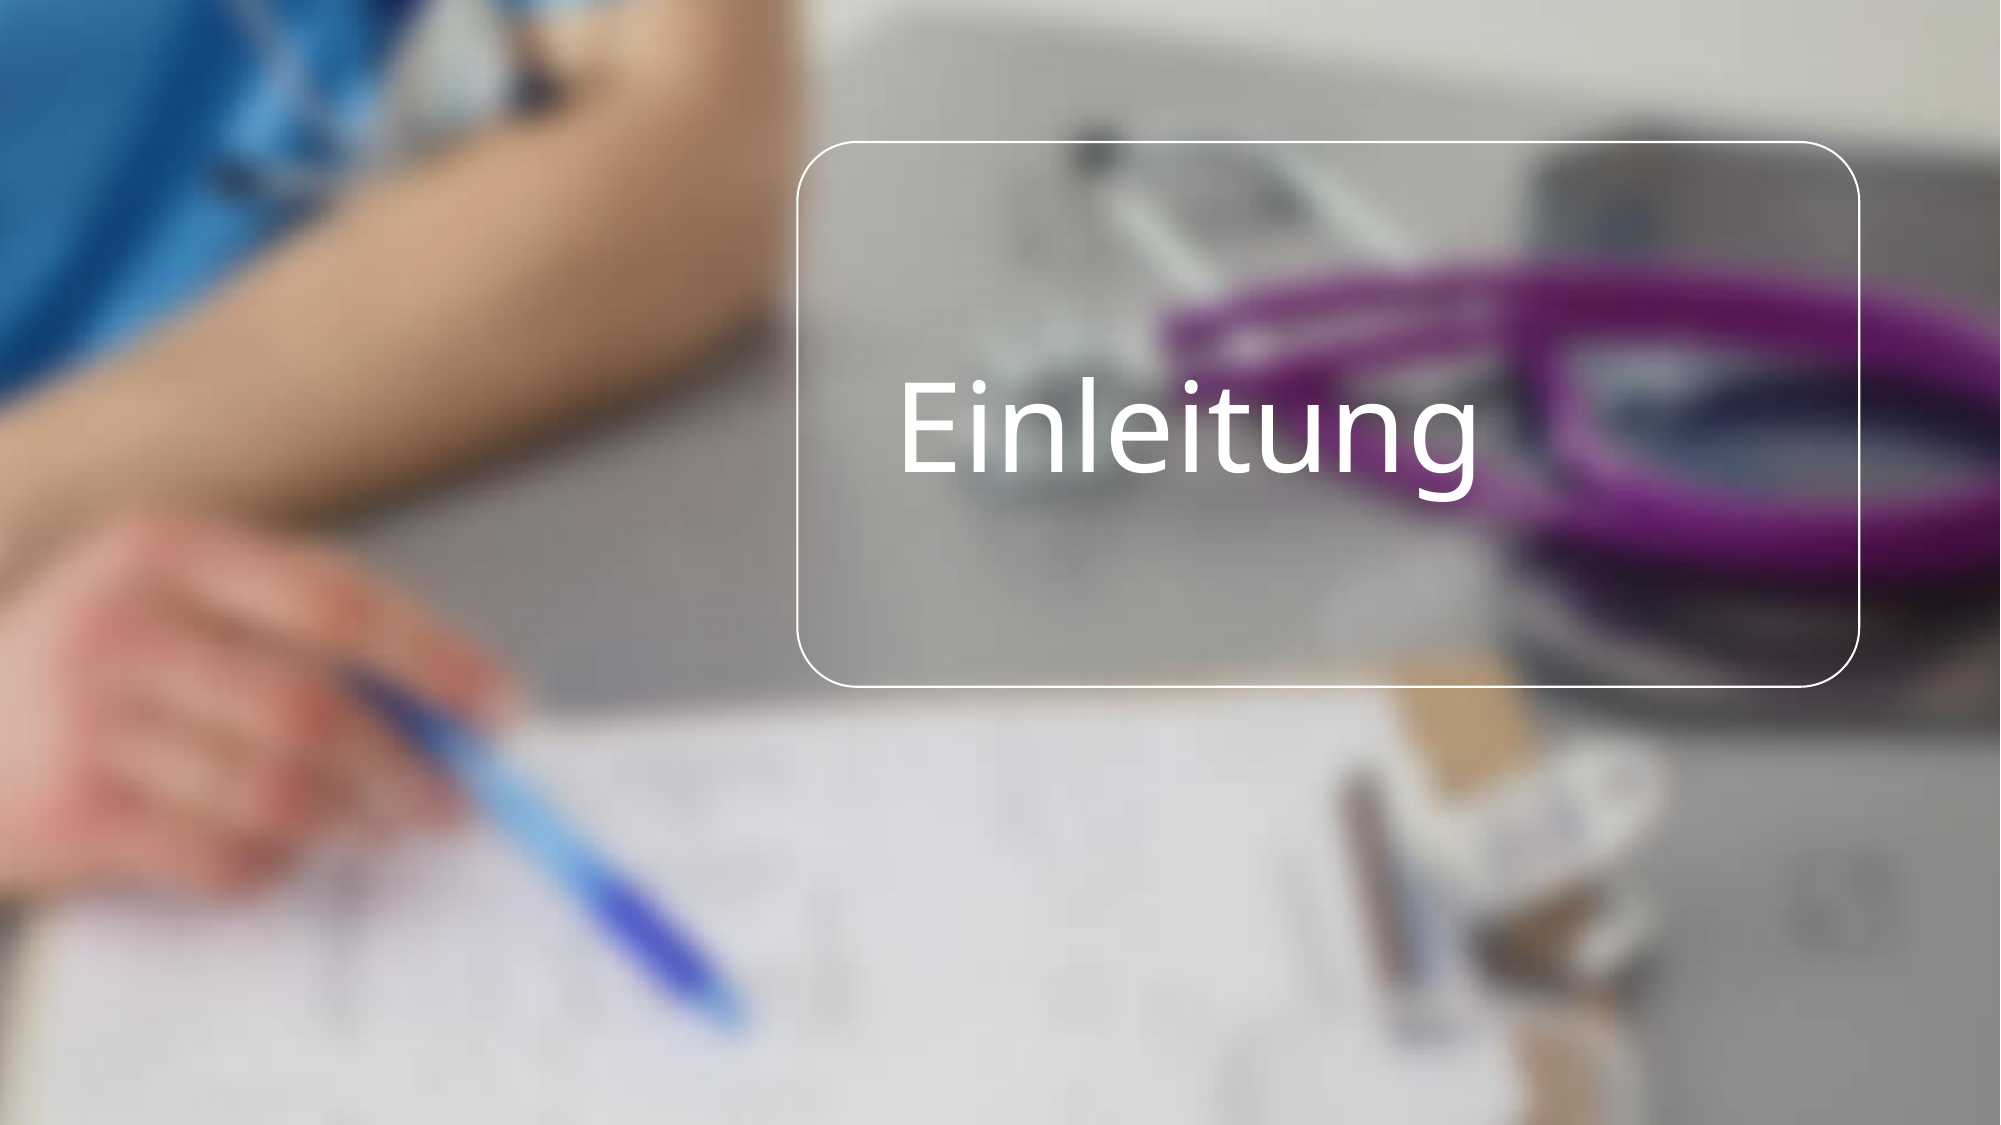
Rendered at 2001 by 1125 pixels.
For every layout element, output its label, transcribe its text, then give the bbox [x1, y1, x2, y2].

title Einleitung [893, 373, 1761, 501]
picture [0, 0, 2000, 1125]
